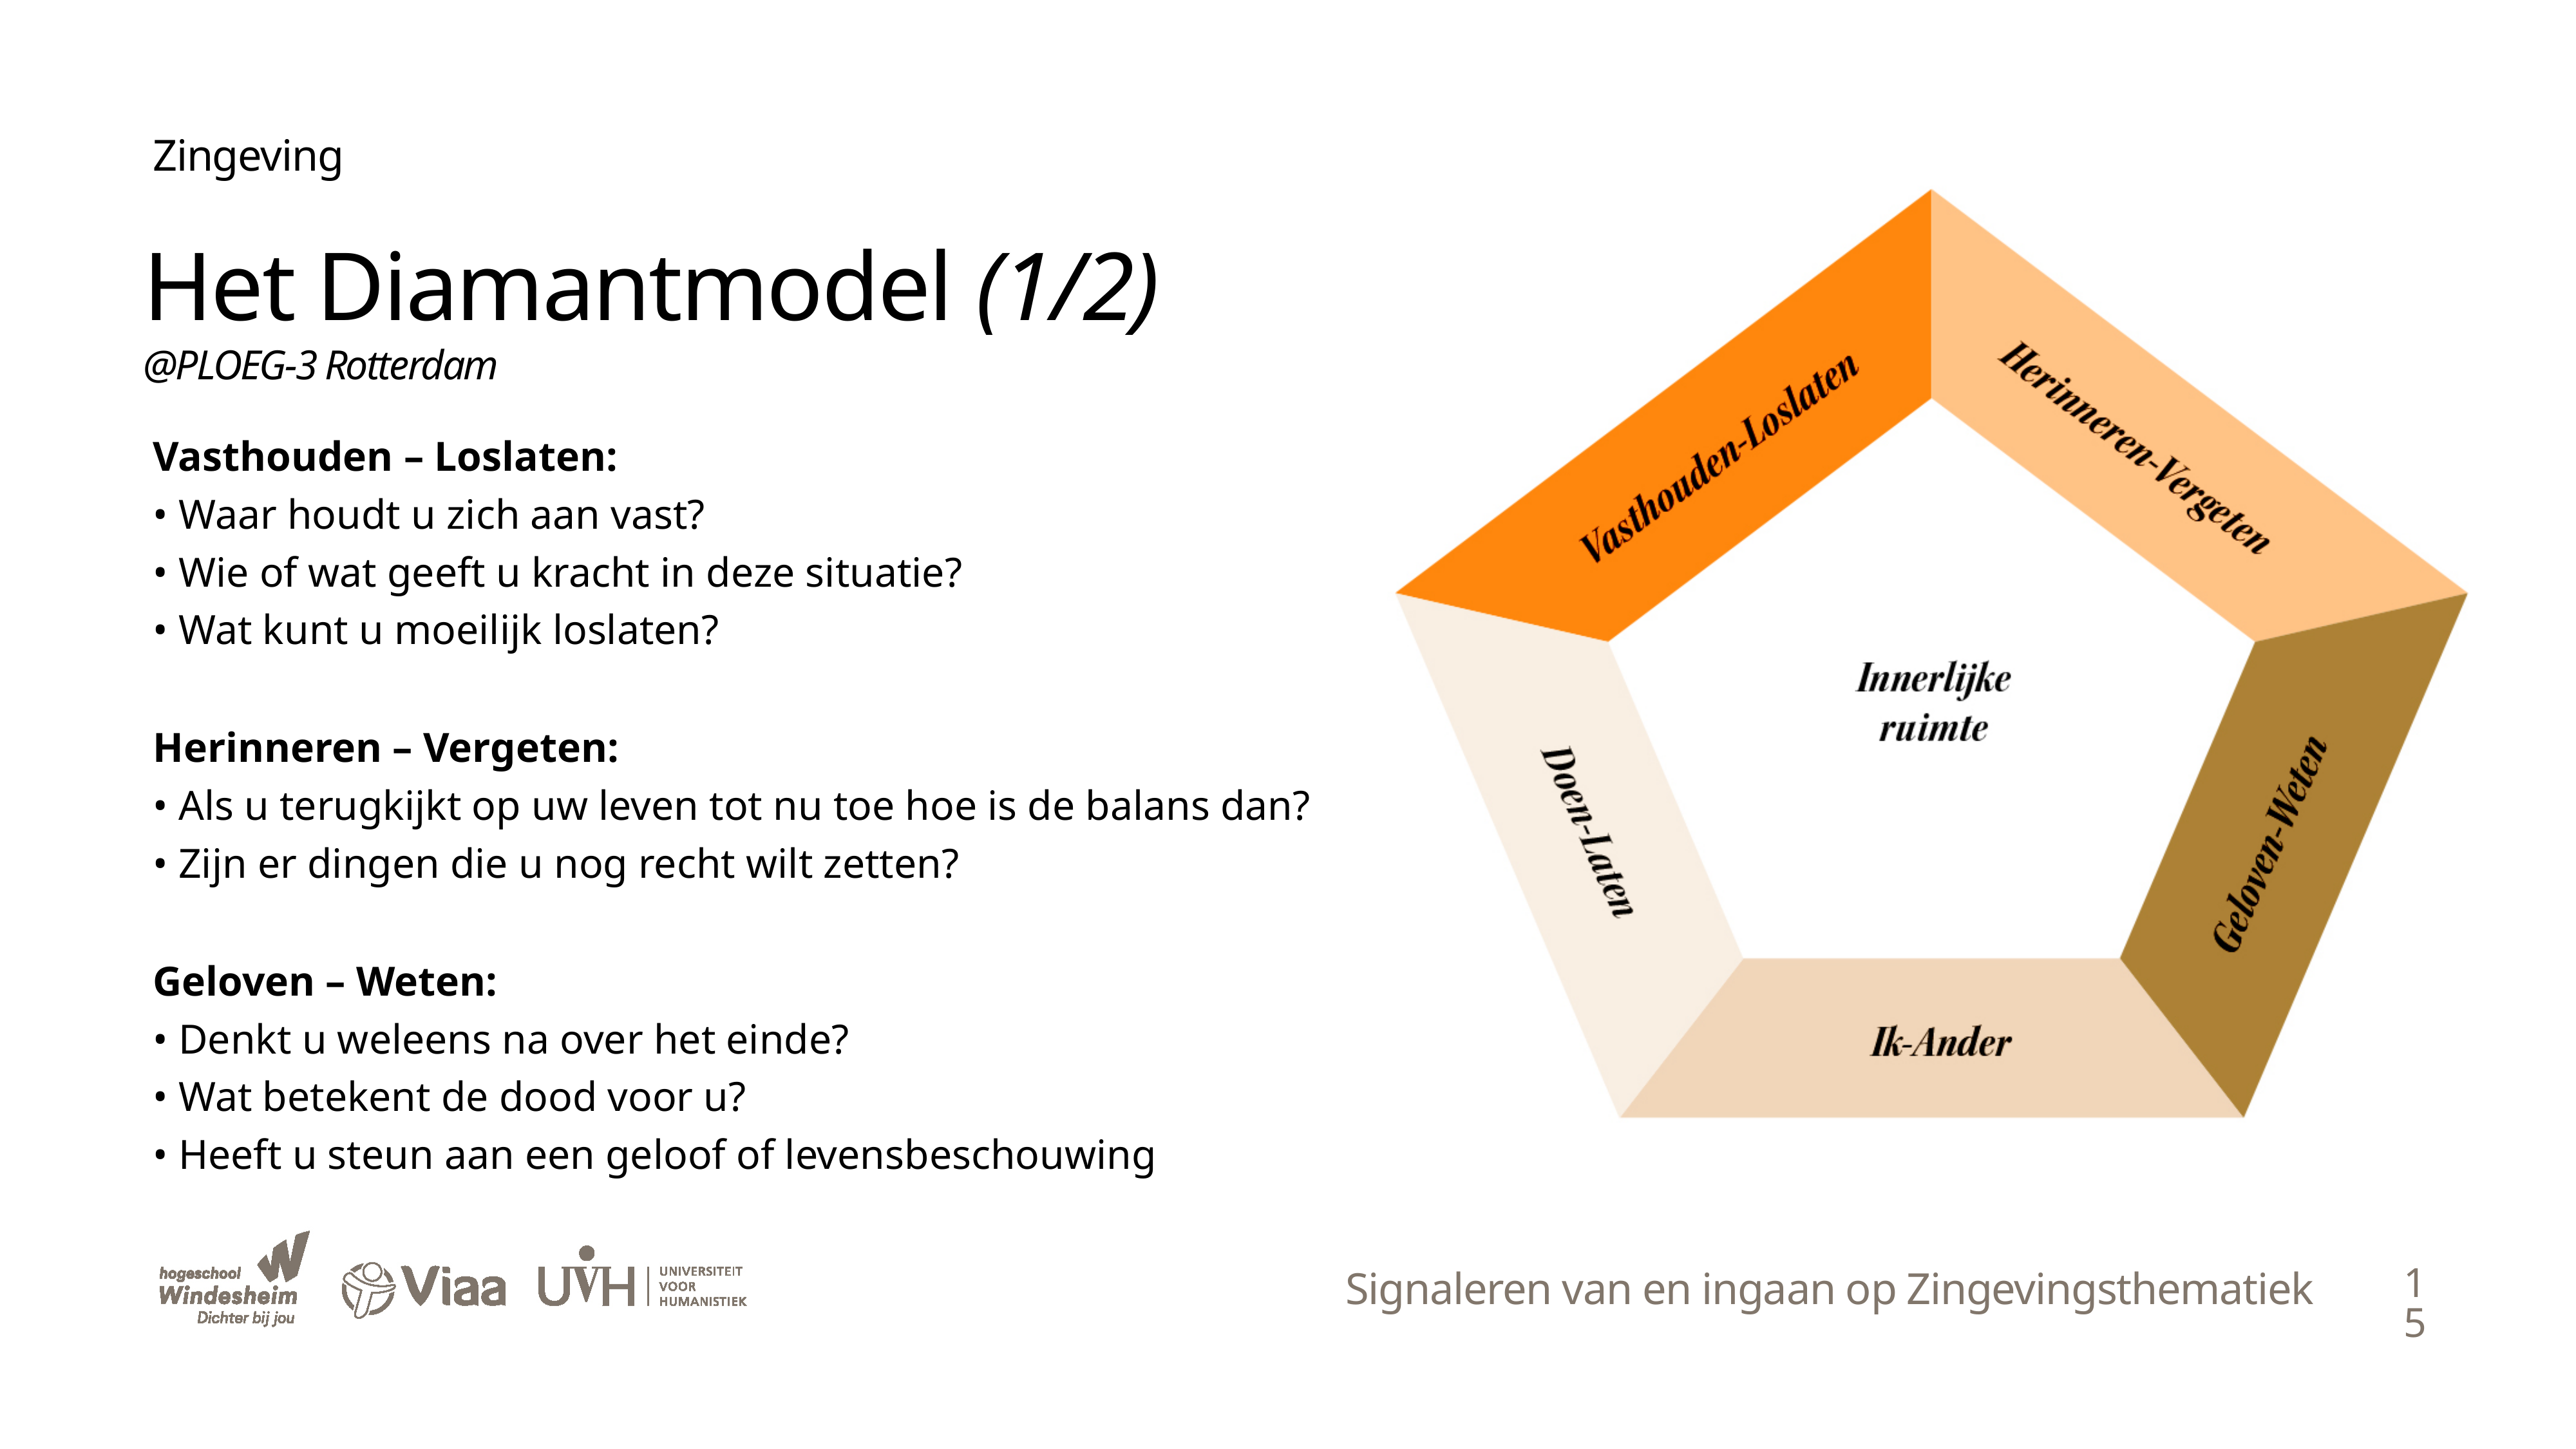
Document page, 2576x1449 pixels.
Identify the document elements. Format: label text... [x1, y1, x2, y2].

list Vasthouden – Loslaten: • Waar houdt u zich aan vast? • Wie of wat geeft u kracht in deze situatie? • Wat kunt u moeilijk loslaten? Herinneren – Vergeten: • Als u terugkijkt op uw leven tot nu toe hoe is de balans dan? • Zijn er dingen die u nog recht wilt zetten? Geloven – Weten: • Denkt u weleens na over het einde? • Wat betekent de dood voor u? • Heeft u steun aan een geloof of levensbeschouwing [147, 415, 1329, 1215]
text_box Zingeving [147, 133, 1329, 197]
text_box Het Diamantmodel (1/2) @PLOEG-3 Rotterdam [138, 221, 1288, 393]
picture [0, 0, 2576, 1449]
slide_number 15 [2398, 1258, 2430, 1318]
list Signaleren van en ingaan op Zingevingsthematiek [721, 1265, 2320, 1331]
